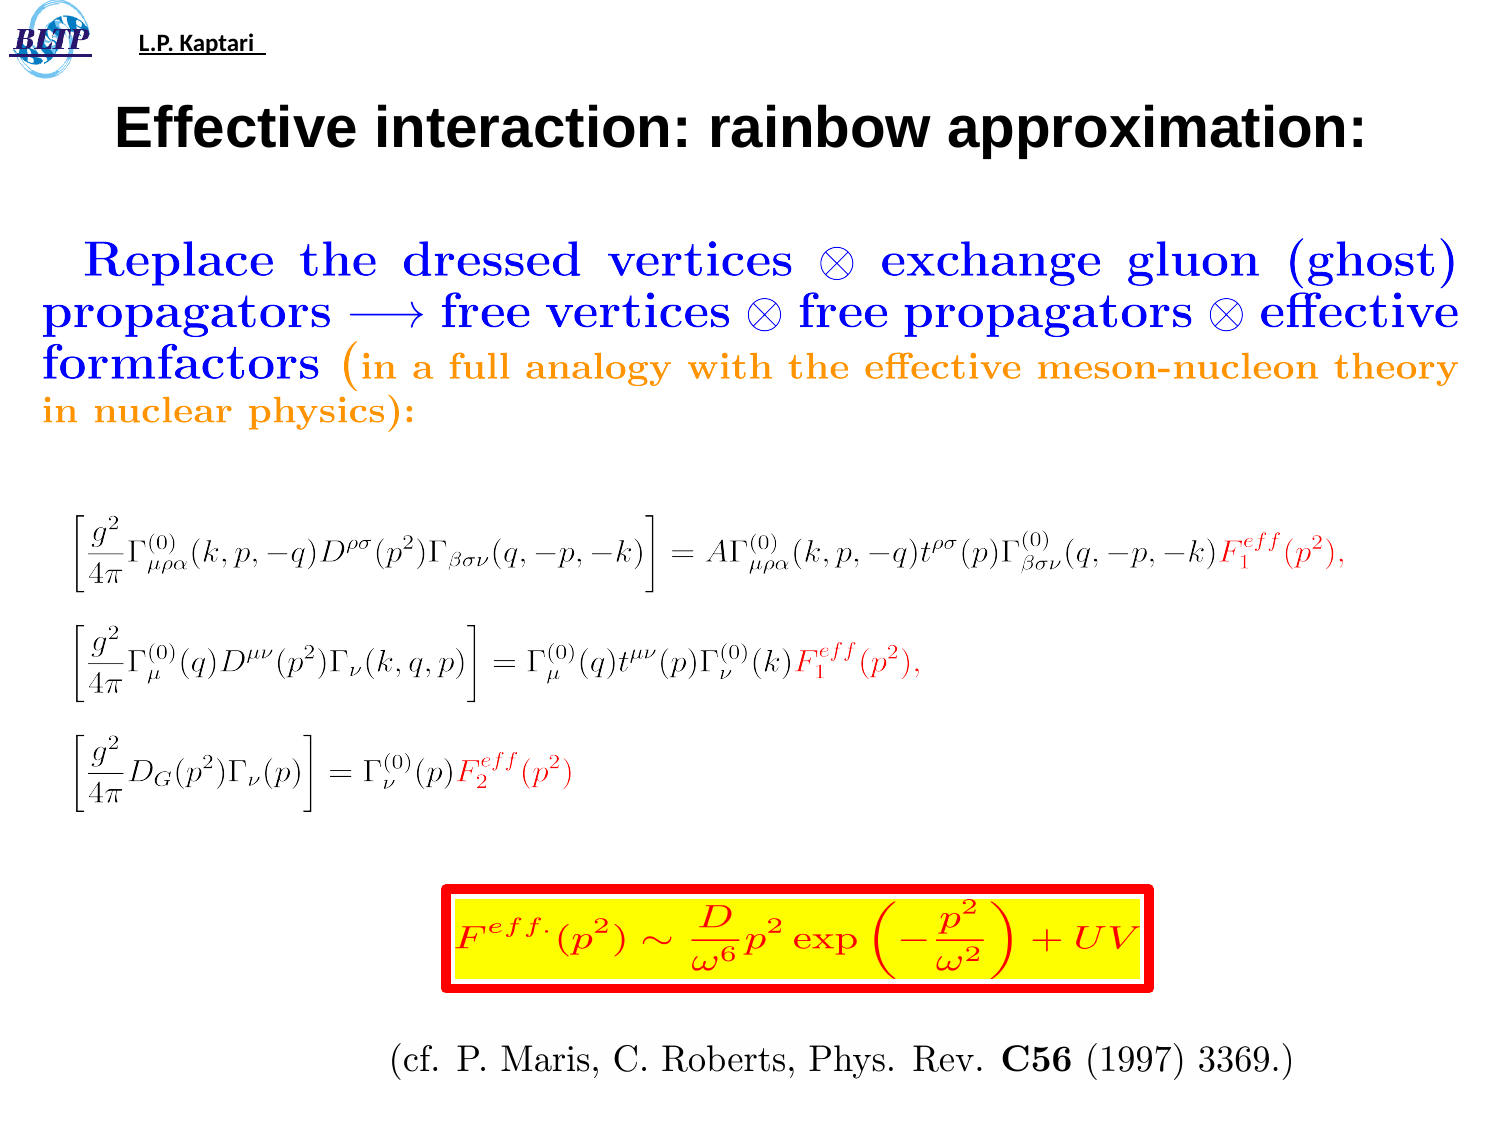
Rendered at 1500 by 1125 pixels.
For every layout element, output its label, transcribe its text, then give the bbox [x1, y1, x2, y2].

picture [391, 1043, 1292, 1080]
text_box [444, 887, 1151, 991]
text_box L.P. Kaptari [123, 19, 307, 64]
text_box Effective interaction: rainbow approximation: [100, 81, 1471, 166]
picture [454, 898, 1140, 979]
picture [76, 515, 1343, 812]
picture [9, 0, 93, 84]
picture [42, 238, 1458, 432]
